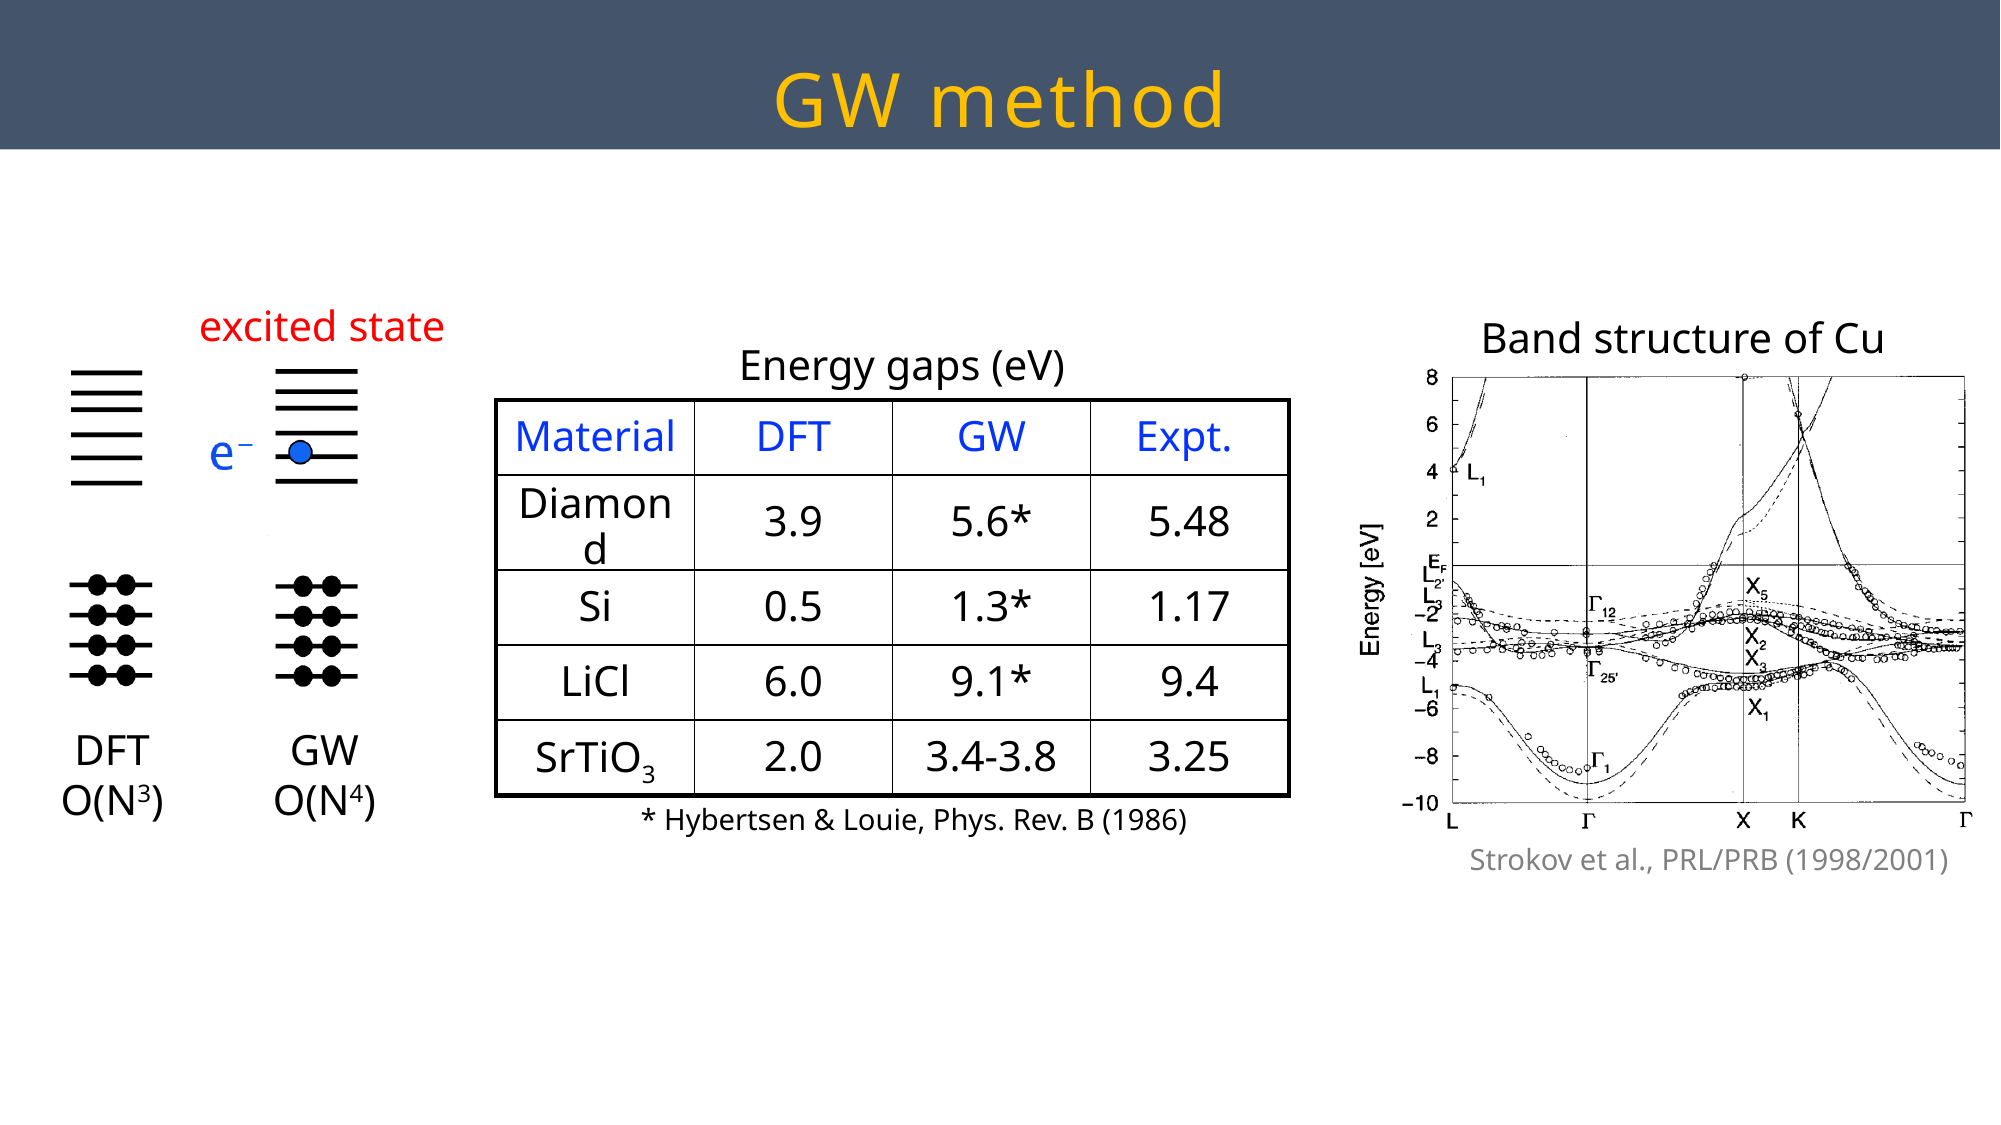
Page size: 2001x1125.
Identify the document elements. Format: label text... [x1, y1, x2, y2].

table_cell 1.17 [1091, 571, 1287, 644]
table_header Expt. [1091, 402, 1287, 474]
table_cell 6.0 [695, 646, 892, 719]
text_box * Hybertsen & Louie, Phys. Rev. B (1986) [573, 794, 1255, 860]
table_cell 3.25 [1091, 721, 1287, 793]
table_cell Diamond [498, 476, 694, 569]
table_cell 9.4 [1091, 646, 1287, 719]
table_header Material [498, 402, 694, 474]
text_box GW method [0, 0, 2000, 150]
table_cell 3.4-3.8 [893, 721, 1090, 793]
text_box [1327, 304, 1988, 885]
table_cell 5.6* [893, 476, 1090, 569]
table_cell 5.48 [1091, 476, 1287, 569]
table_cell 2.0 [695, 721, 892, 793]
table_cell LiCl [498, 646, 694, 719]
table_cell 1.3* [893, 571, 1090, 644]
table_cell Si [498, 571, 694, 644]
table_cell 9.1* [893, 646, 1090, 719]
table_cell 3.9 [695, 476, 892, 569]
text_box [33, 291, 464, 833]
table_cell SrTiO3 [498, 721, 694, 793]
table_cell 0.5 [695, 571, 892, 644]
table_header GW [893, 402, 1090, 474]
table_header DFT [695, 402, 892, 474]
text_box Energy gaps (eV) [560, 331, 1243, 396]
